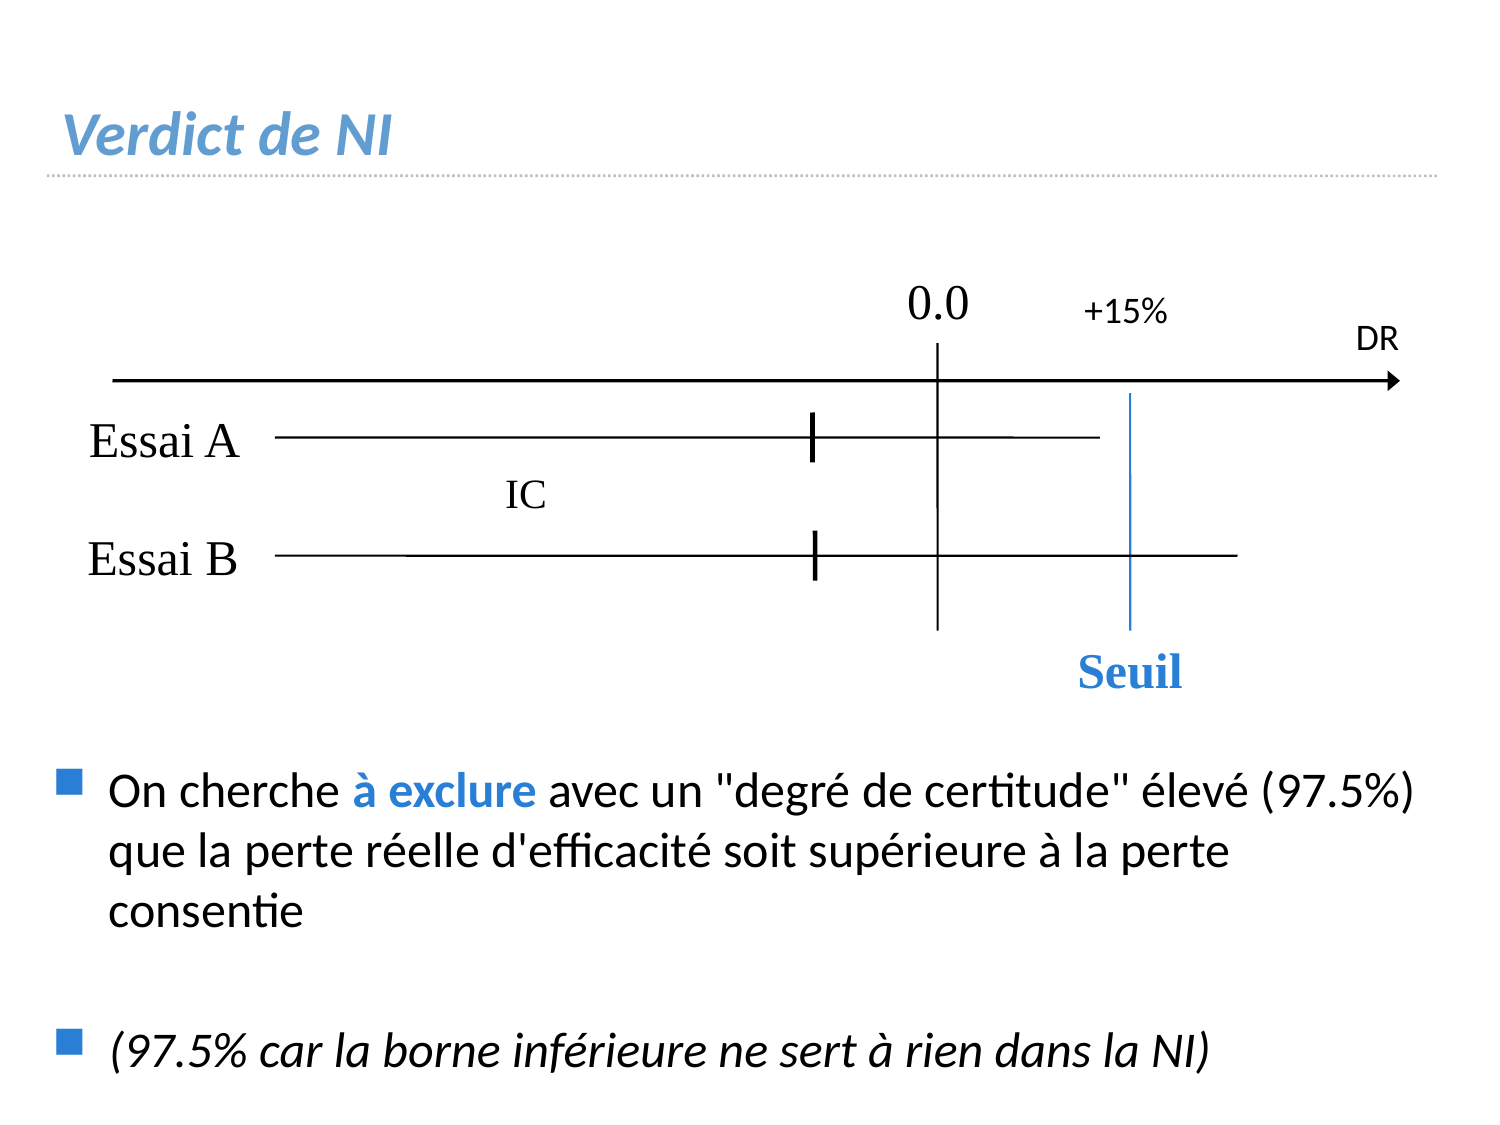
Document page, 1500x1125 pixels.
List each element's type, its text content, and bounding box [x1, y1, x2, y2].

title Verdict de NI [46, 37, 1438, 177]
text_box [938, 370, 1400, 392]
list On cherche à exclure avec un "degré de certitude" élevé (97.5%) que la perte réelle d'efficacité soit supérieure à la perte consentie (97.5% car la borne inférieure ne sert à rien dans la NI) [37, 749, 1438, 1001]
text_box DR [1341, 305, 1415, 366]
text_box Essai A [73, 399, 256, 475]
text_box +15% [1069, 278, 1183, 339]
text_box Seuil [1062, 630, 1199, 706]
text_box Essai B [72, 518, 254, 593]
text_box IC [490, 459, 562, 525]
text_box 0.0 [892, 262, 985, 338]
